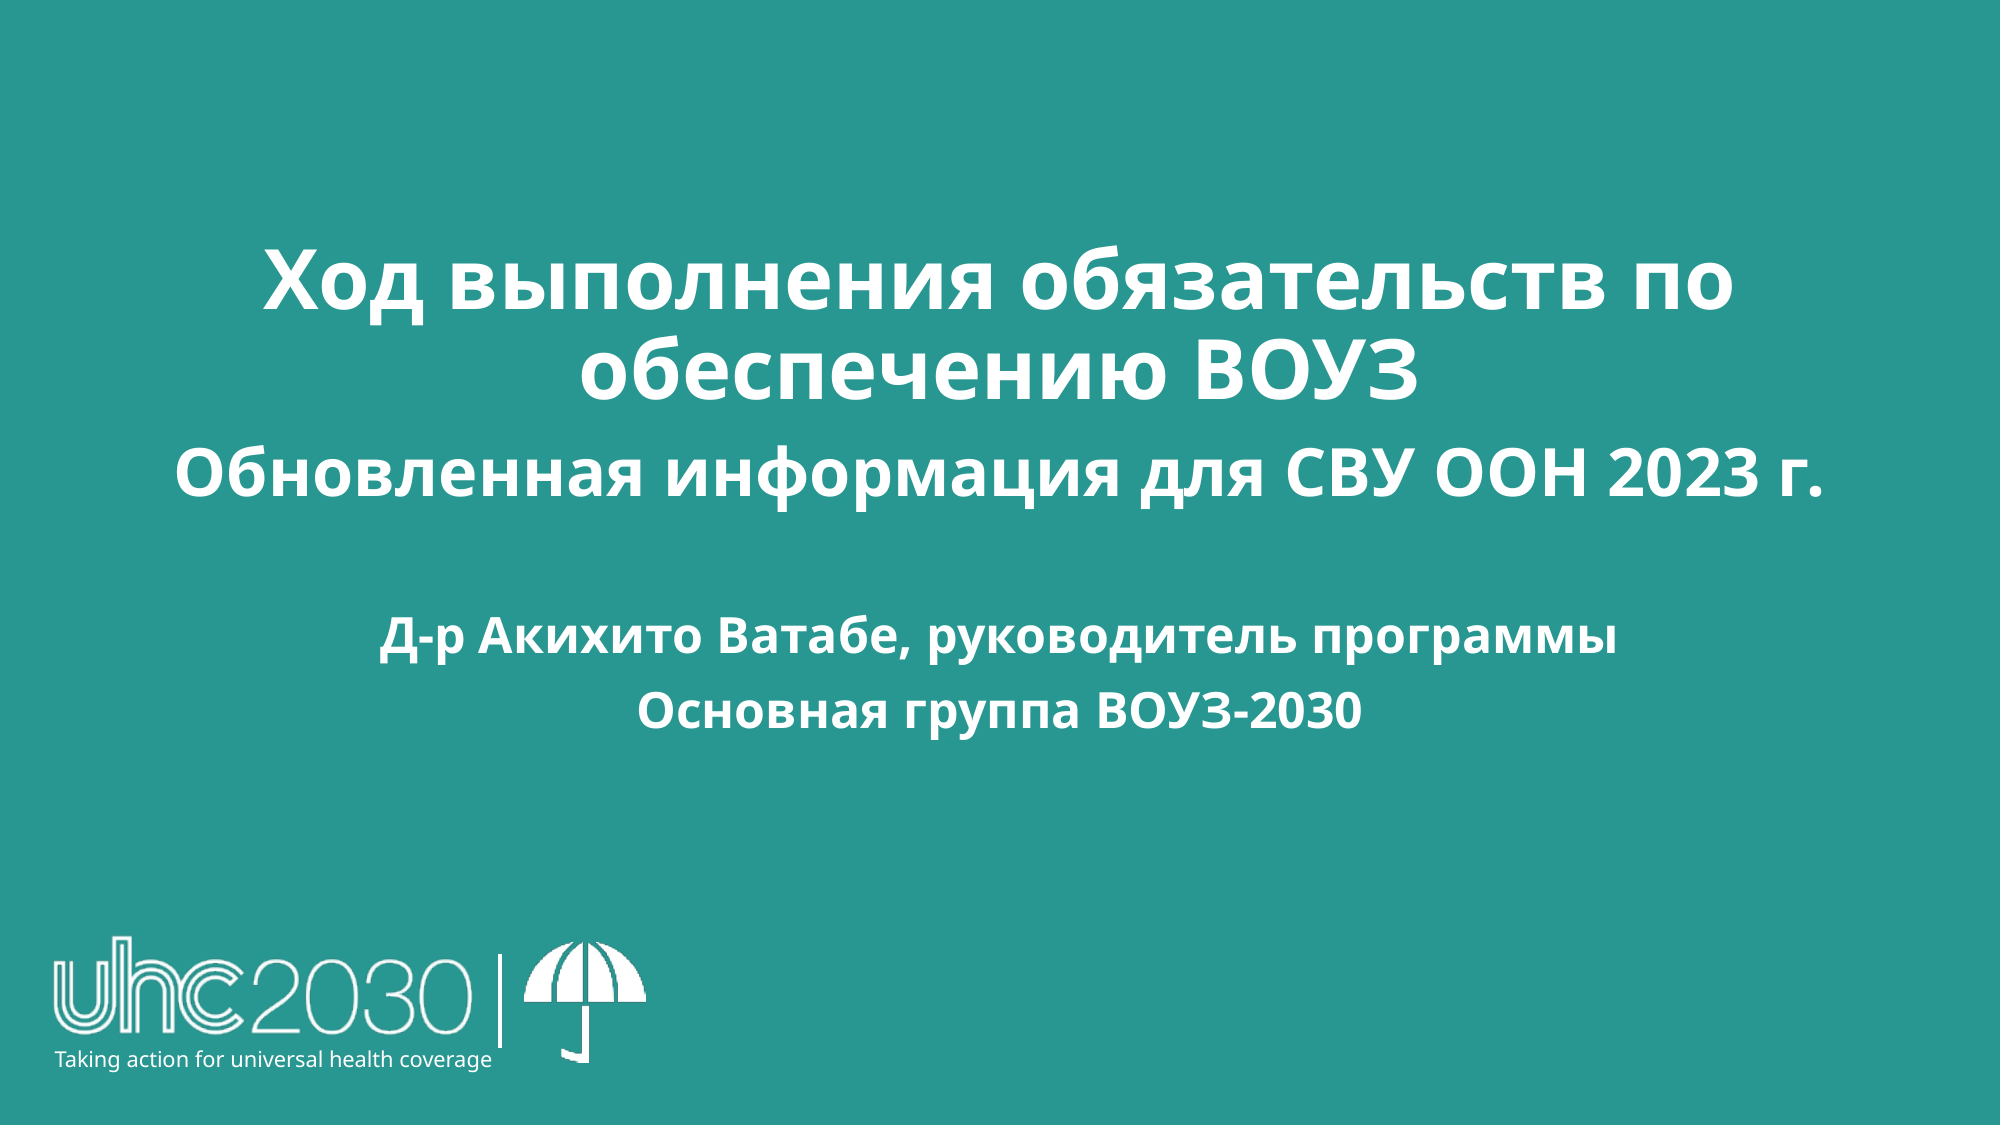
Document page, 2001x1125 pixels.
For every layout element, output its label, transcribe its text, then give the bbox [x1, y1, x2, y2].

picture [524, 942, 646, 1063]
picture [52, 934, 475, 1041]
list Д-р Акихито Ватабе, руководитель программы Основная группа ВОУЗ-2030 [54, 603, 1945, 760]
list Ход выполнения обязательств по обеспечению ВОУЗ Обновленная информация для СВУ ООН 2023 г. [54, 230, 1945, 558]
